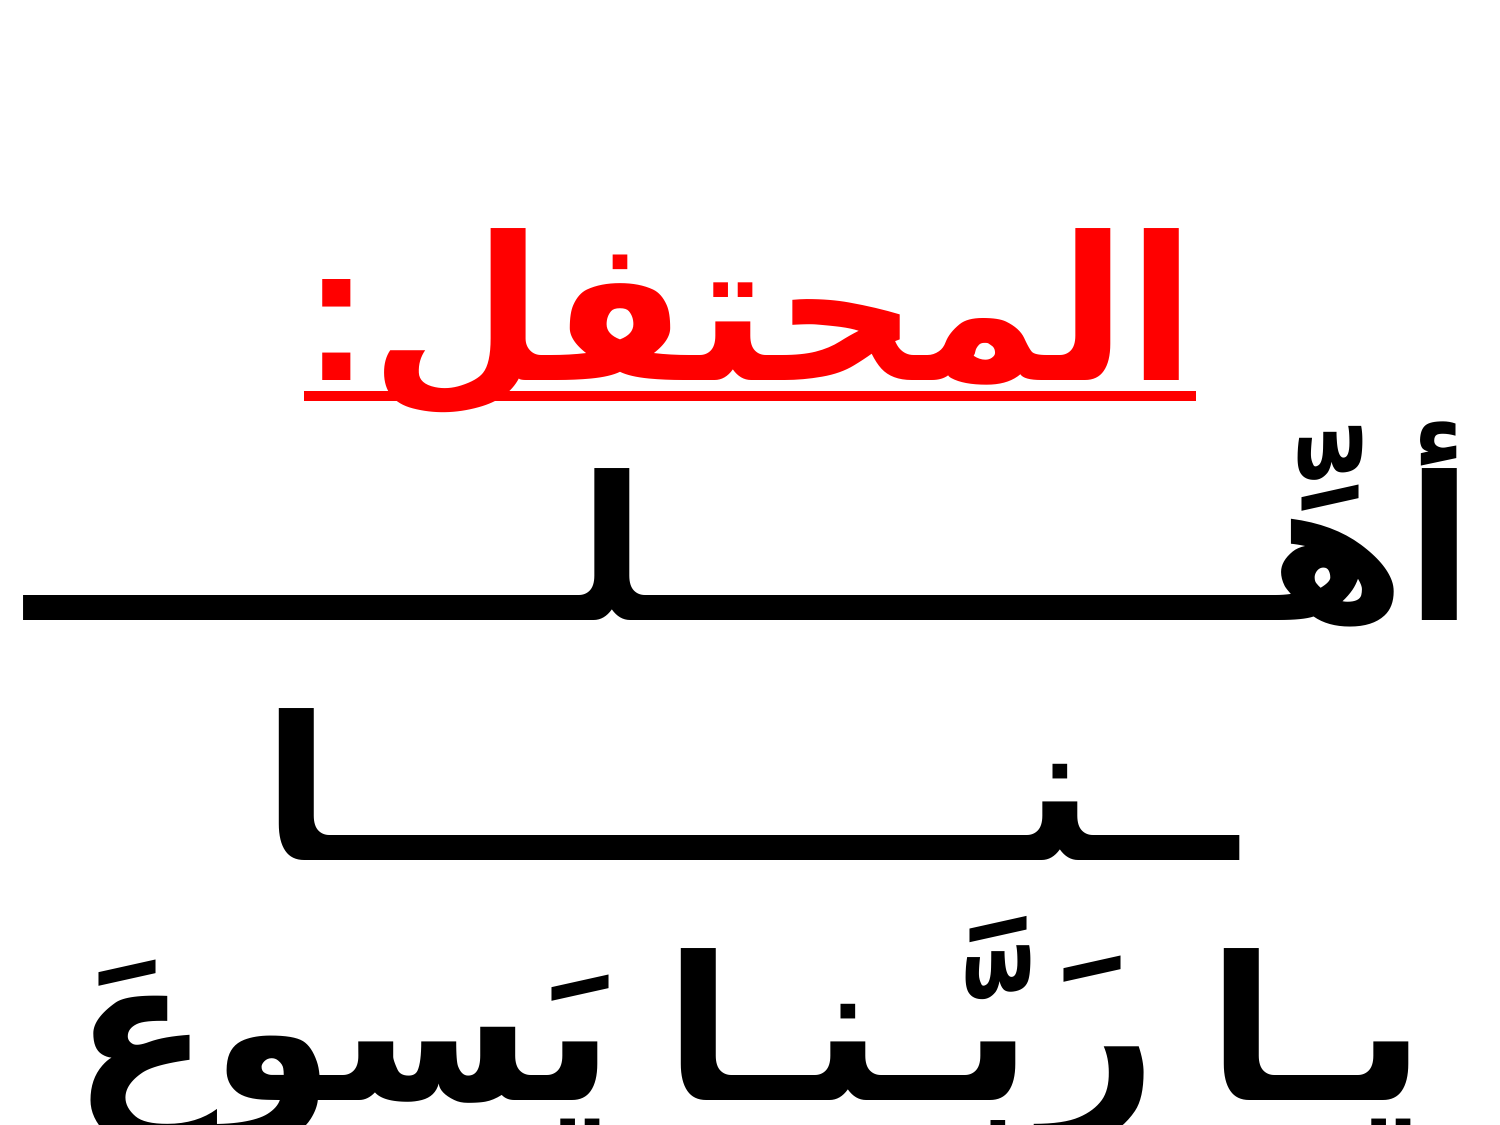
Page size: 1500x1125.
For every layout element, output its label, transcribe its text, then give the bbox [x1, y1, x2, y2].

text_box المحتفل: أهِّـــــــــلــــــــــنــــــــــا يـا رَبَّـنـا يَسوعَ المَسِيح [0, 172, 1500, 1125]
